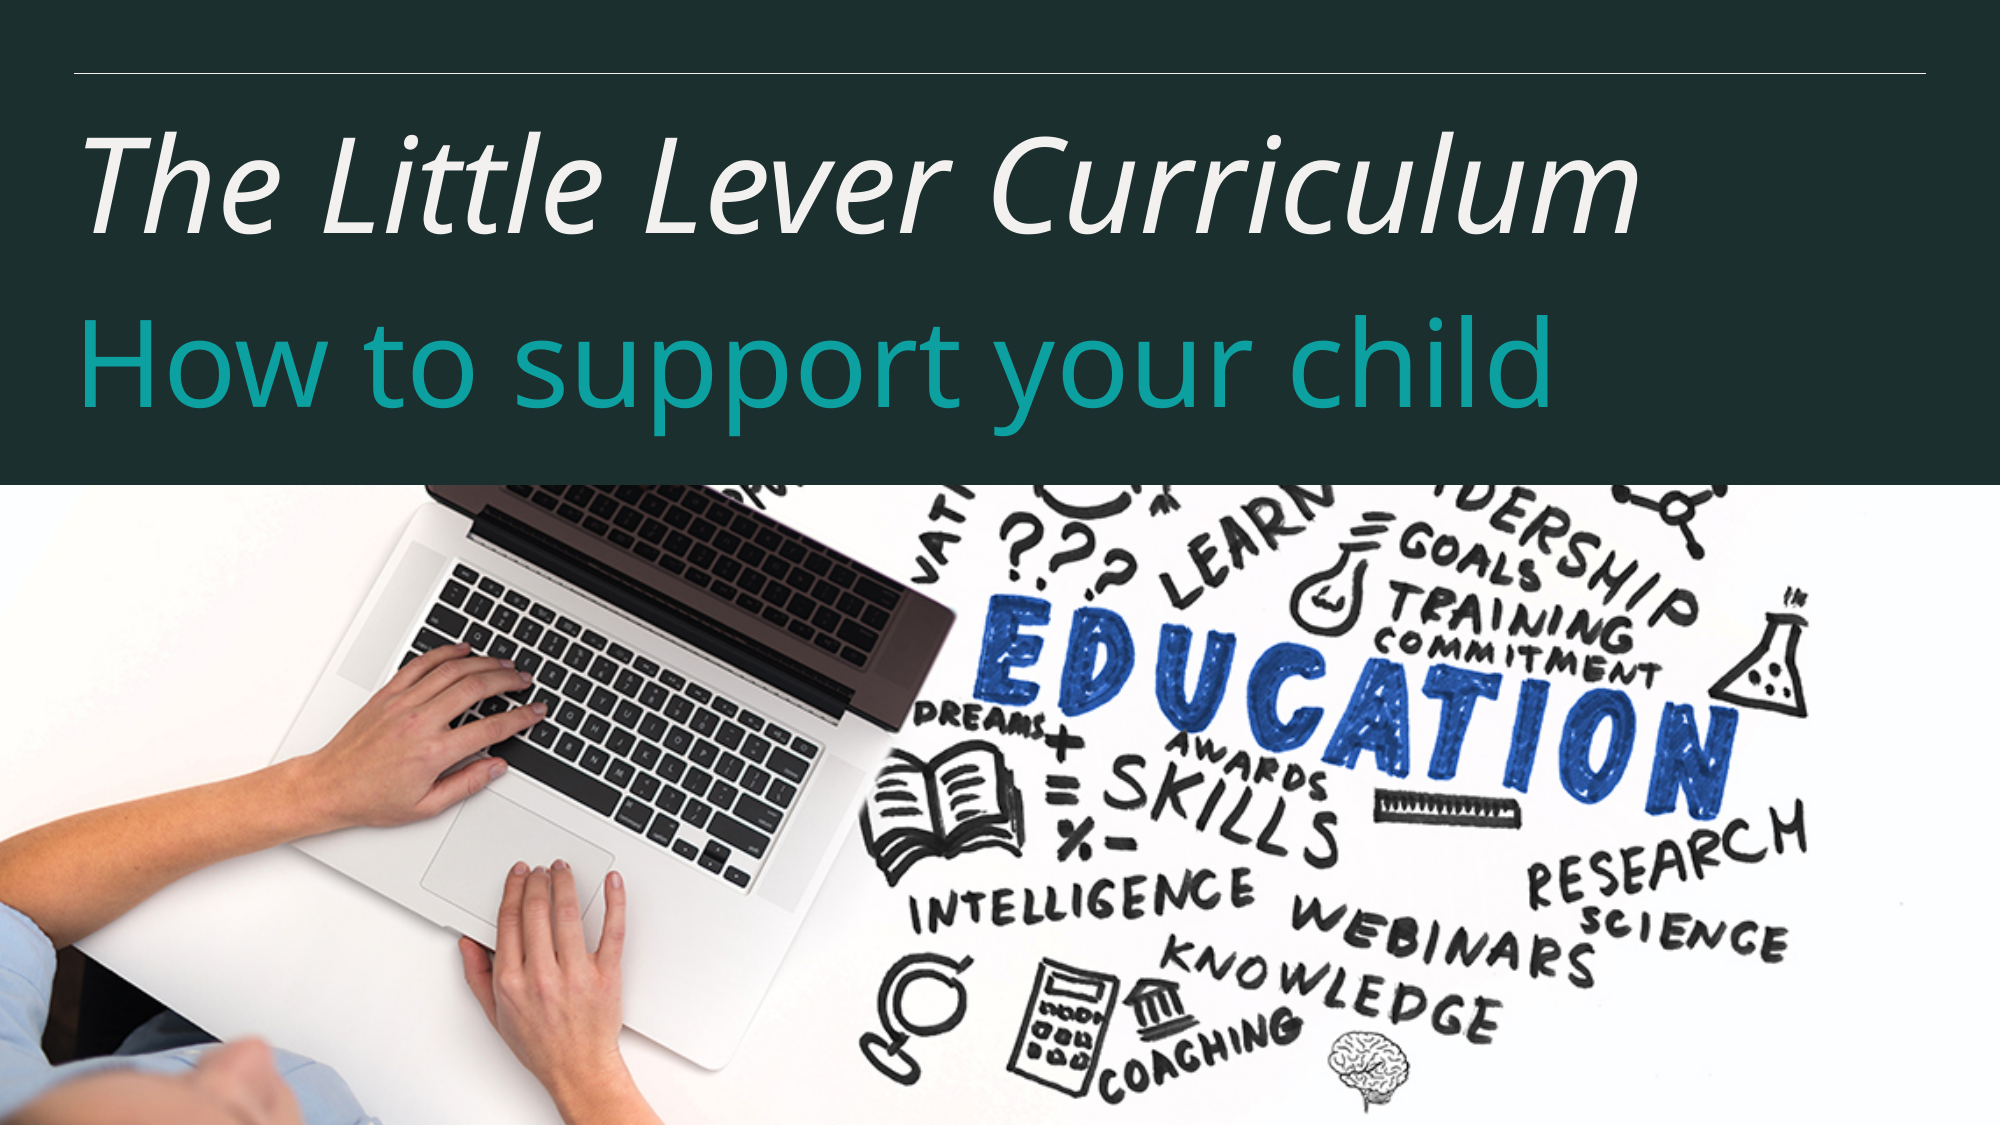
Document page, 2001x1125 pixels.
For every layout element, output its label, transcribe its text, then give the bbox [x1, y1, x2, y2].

title The Little Lever Curriculum [73, 108, 1927, 271]
picture [0, 485, 2000, 1125]
text_box [0, 0, 2000, 485]
subtitle How to support your child [73, 271, 1927, 433]
